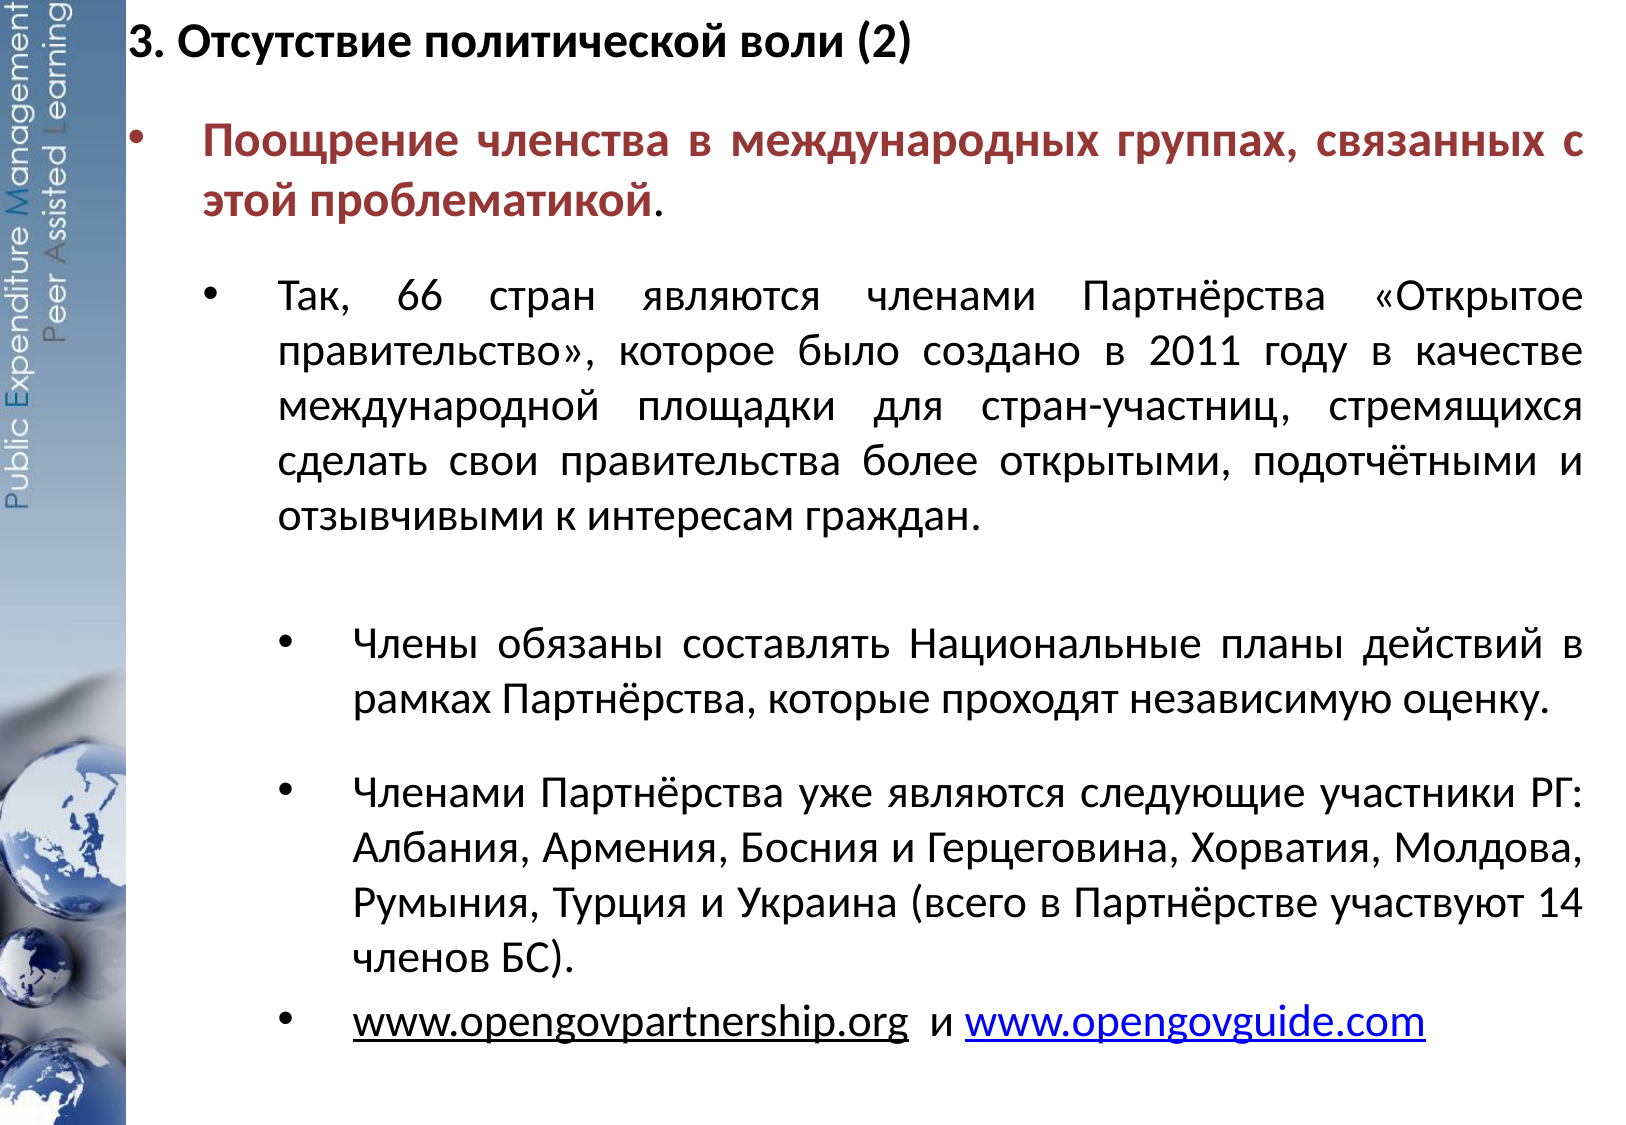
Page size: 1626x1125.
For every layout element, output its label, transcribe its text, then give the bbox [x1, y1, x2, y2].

picture [0, 0, 126, 1125]
subtitle 3. Отсутствие политической воли (2) Поощрение членства в международных группах, связанных с этой проблематикой. Так, 66 стран являются членами Партнёрства «Открытое правительство», которое было создано в 2011 году в качестве международной площадки для стран-участниц, стремящихся сделать свои правительства более открытыми, подотчётными и отзывчивыми к интересам граждан. Члены обязаны составлять Национальные планы действий в рамках Партнёрства, которые проходят независимую оценку. Членами Партнёрства уже являются следующие участники РГ: Албания, Армения, Босния и Герцеговина, Хорватия, Молдова, Румыния, Турция и Украина (всего в Партнёрстве участвуют 14 членов БС). www.opengovpartnership.org и www.opengovguide.com [126, 0, 1601, 1125]
